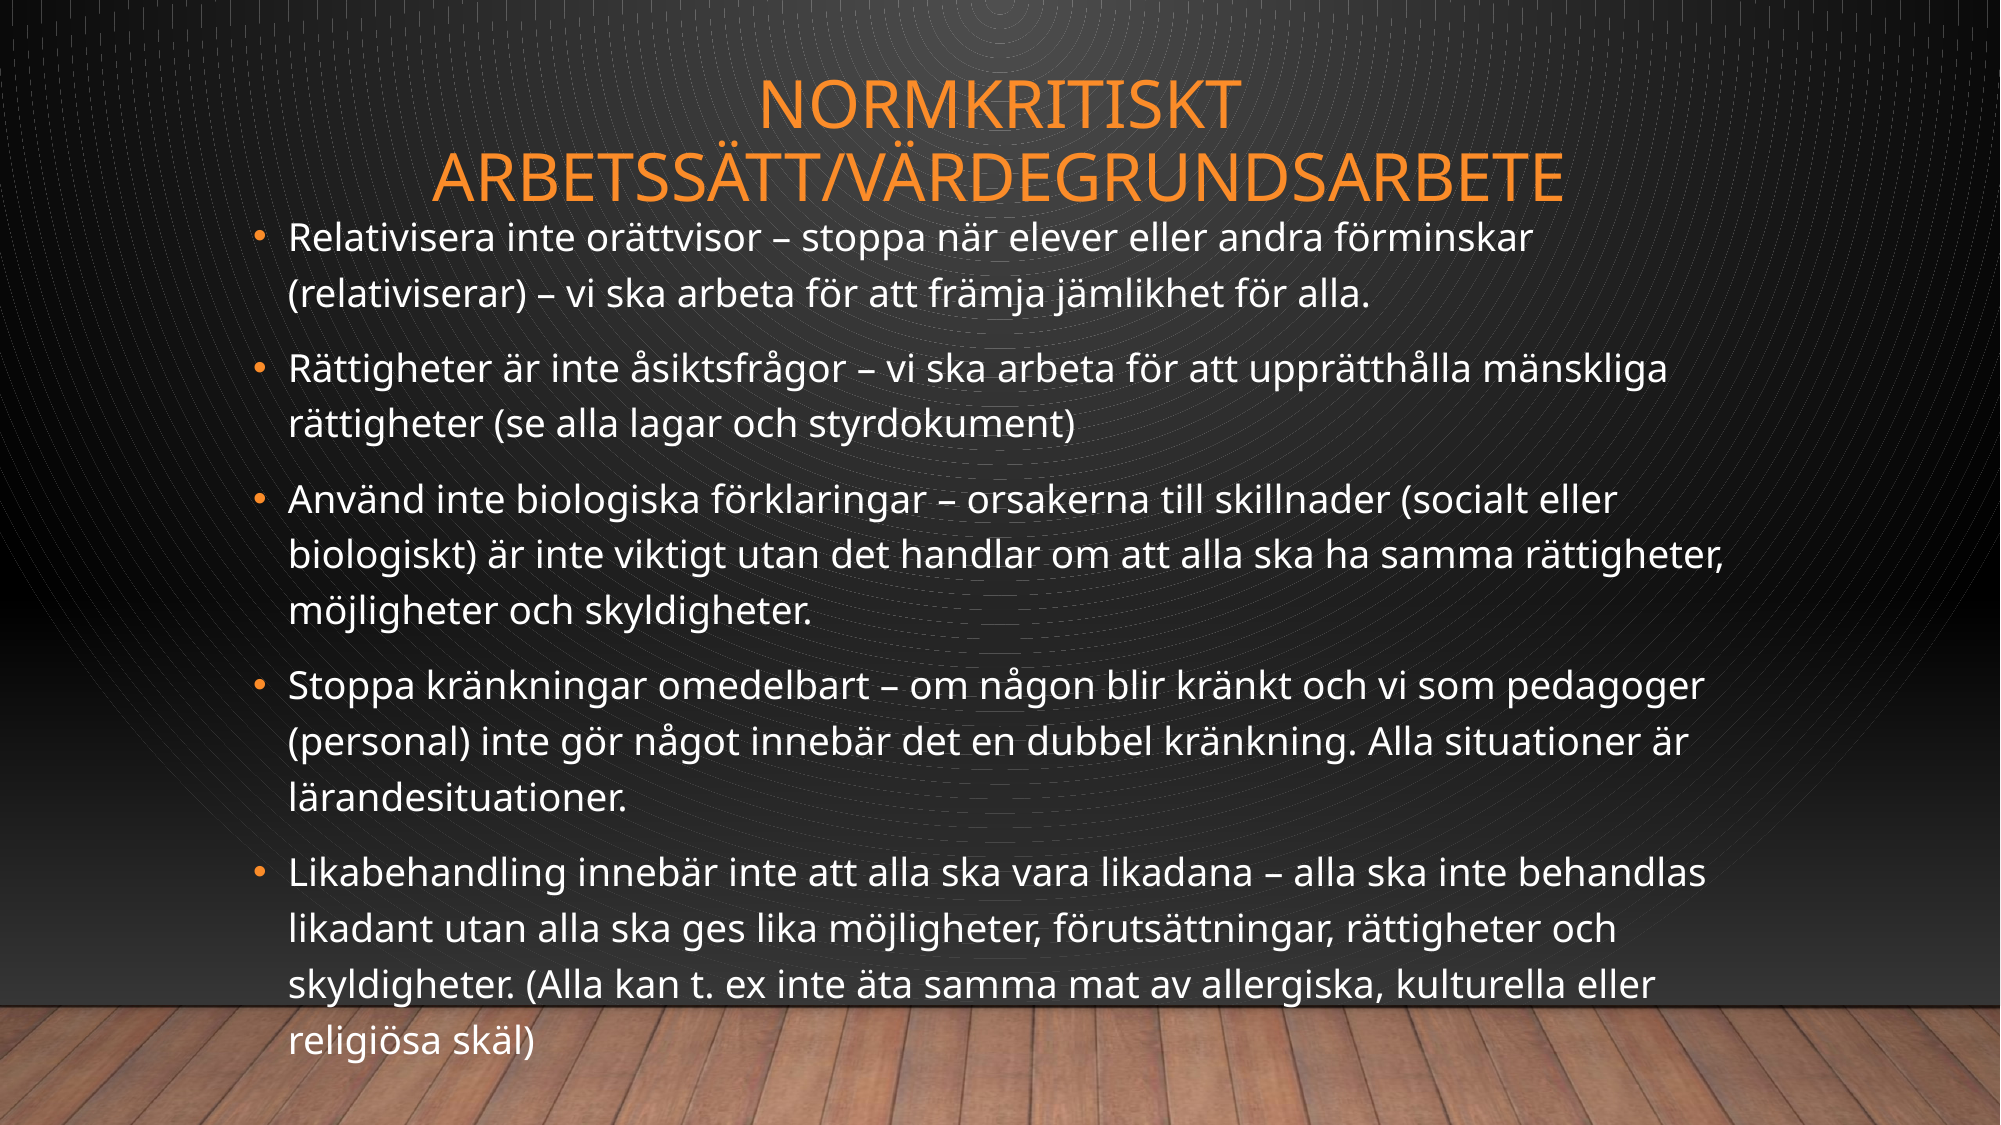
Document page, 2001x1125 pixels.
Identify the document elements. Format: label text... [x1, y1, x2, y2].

picture [0, 1005, 2000, 1125]
title Normkritiskt arbetssätt/värdegrundsarbete [238, 41, 1763, 195]
list Relativisera inte orättvisor – stoppa när elever eller andra förminskar (relativiserar) – vi ska arbeta för att främja jämlikhet för alla. Rättigheter är inte åsiktsfrågor – vi ska arbeta för att upprätthålla mänskliga rättigheter (se alla lagar och styrdokument) Använd inte biologiska förklaringar – orsakerna till skillnader (socialt eller biologiskt) är inte viktigt utan det handlar om att alla ska ha samma rättigheter, möjligheter och skyldigheter. Stoppa kränkningar omedelbart – om någon blir kränkt och vi som pedagoger (personal) inte gör något innebär det en dubbel kränkning. Alla situationer är lärandesituationer. Likabehandling innebär inte att alla ska vara likadana – alla ska inte behandlas likadant utan alla ska ges lika möjligheter, förutsättningar, rättigheter och skyldigheter. (Alla kan t. ex inte äta samma mat av allergiska, kulturella eller religiösa skäl) [238, 195, 1763, 1077]
